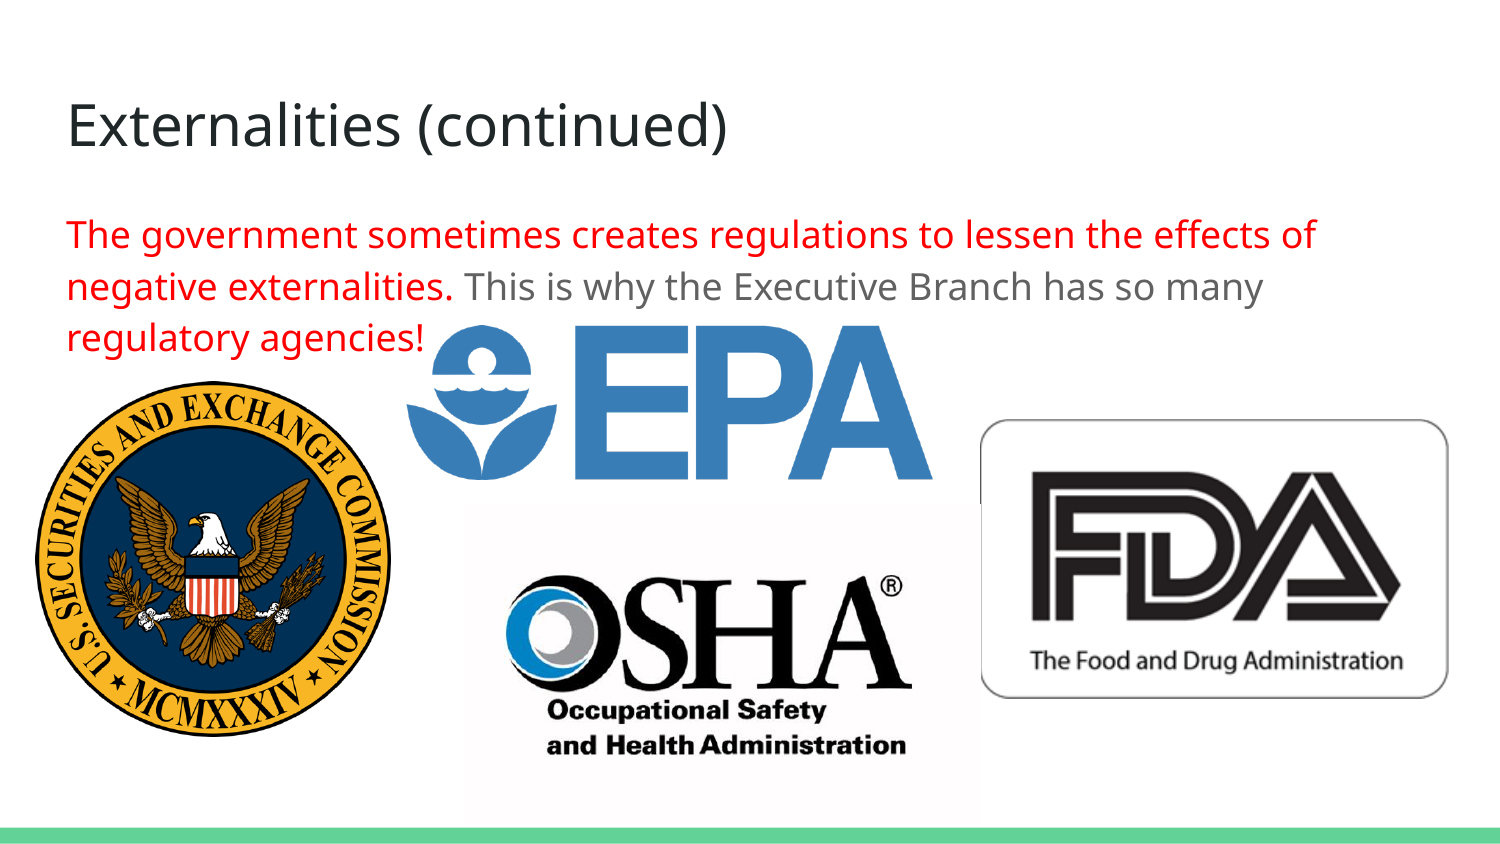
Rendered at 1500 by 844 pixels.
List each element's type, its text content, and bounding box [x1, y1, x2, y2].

picture [463, 418, 1450, 824]
title Externalities (continued) [51, 72, 1449, 167]
picture [405, 325, 933, 481]
picture [35, 381, 391, 737]
list The government sometimes creates regulations to lessen the effects of negative externalities. This is why the Executive Branch has so many regulatory agencies! [51, 189, 1449, 750]
